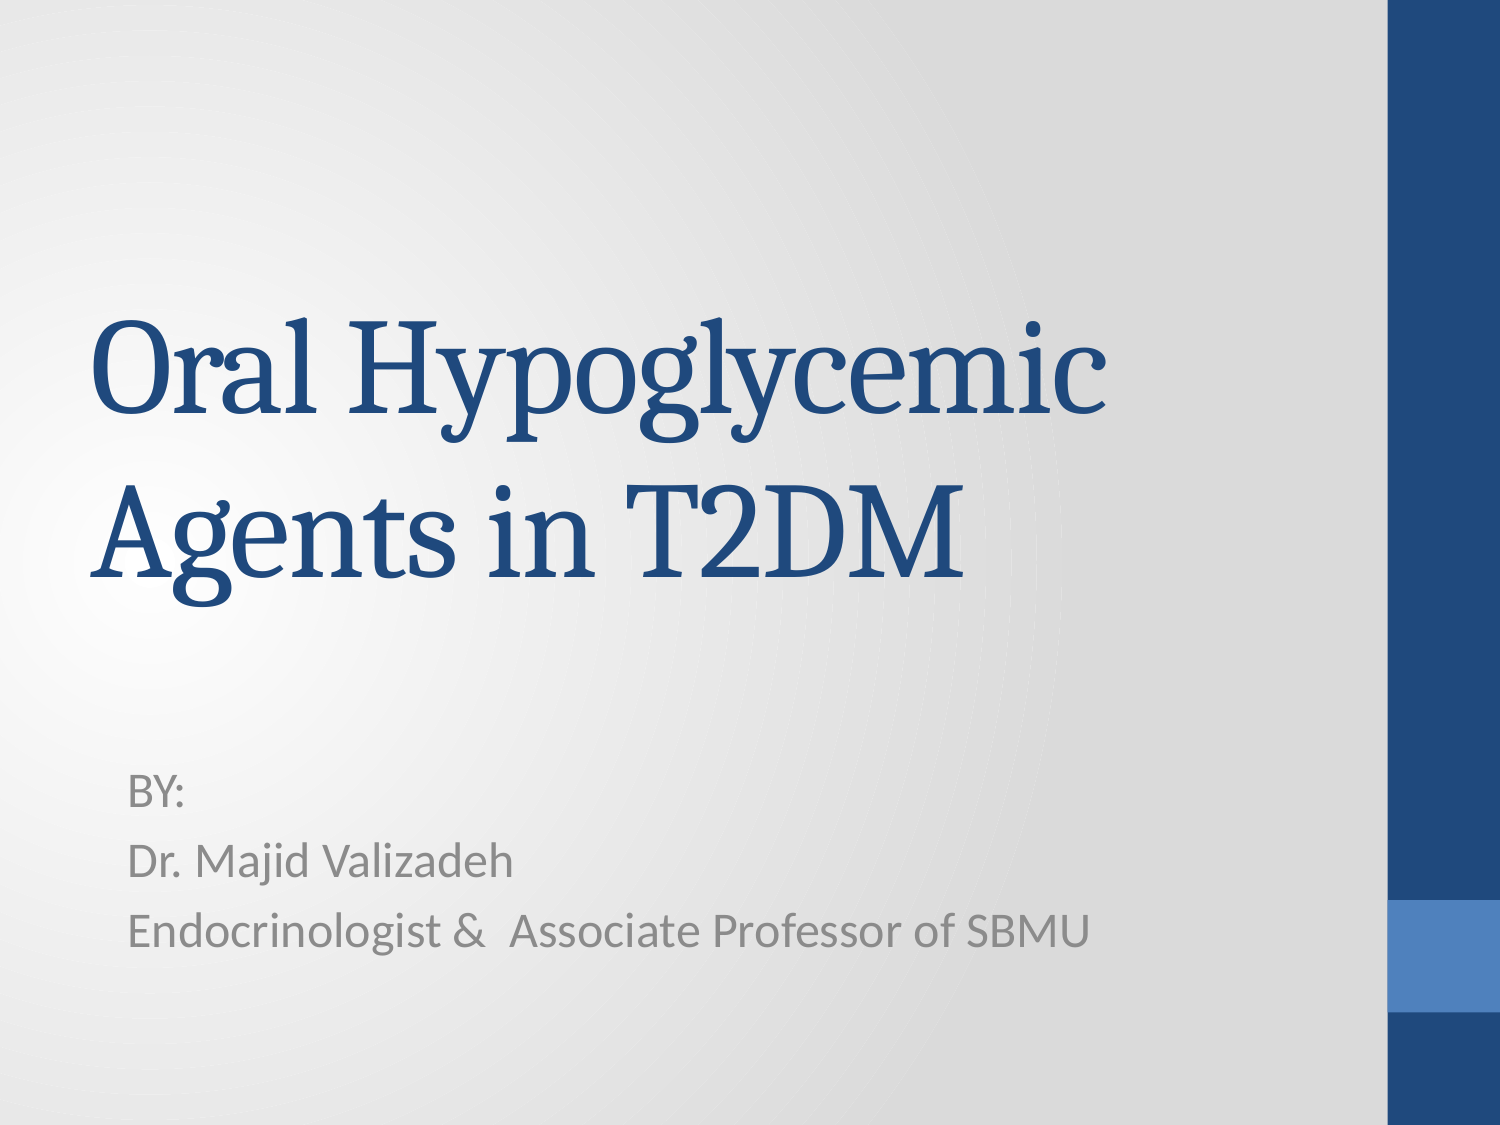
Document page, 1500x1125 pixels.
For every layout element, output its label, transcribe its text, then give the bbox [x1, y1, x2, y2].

title Oral Hypoglycemic Agents in T2DM [75, 187, 1313, 613]
subtitle BY: Dr. Majid Valizadeh Endocrinologist & Associate Professor of SBMU [112, 750, 1173, 988]
